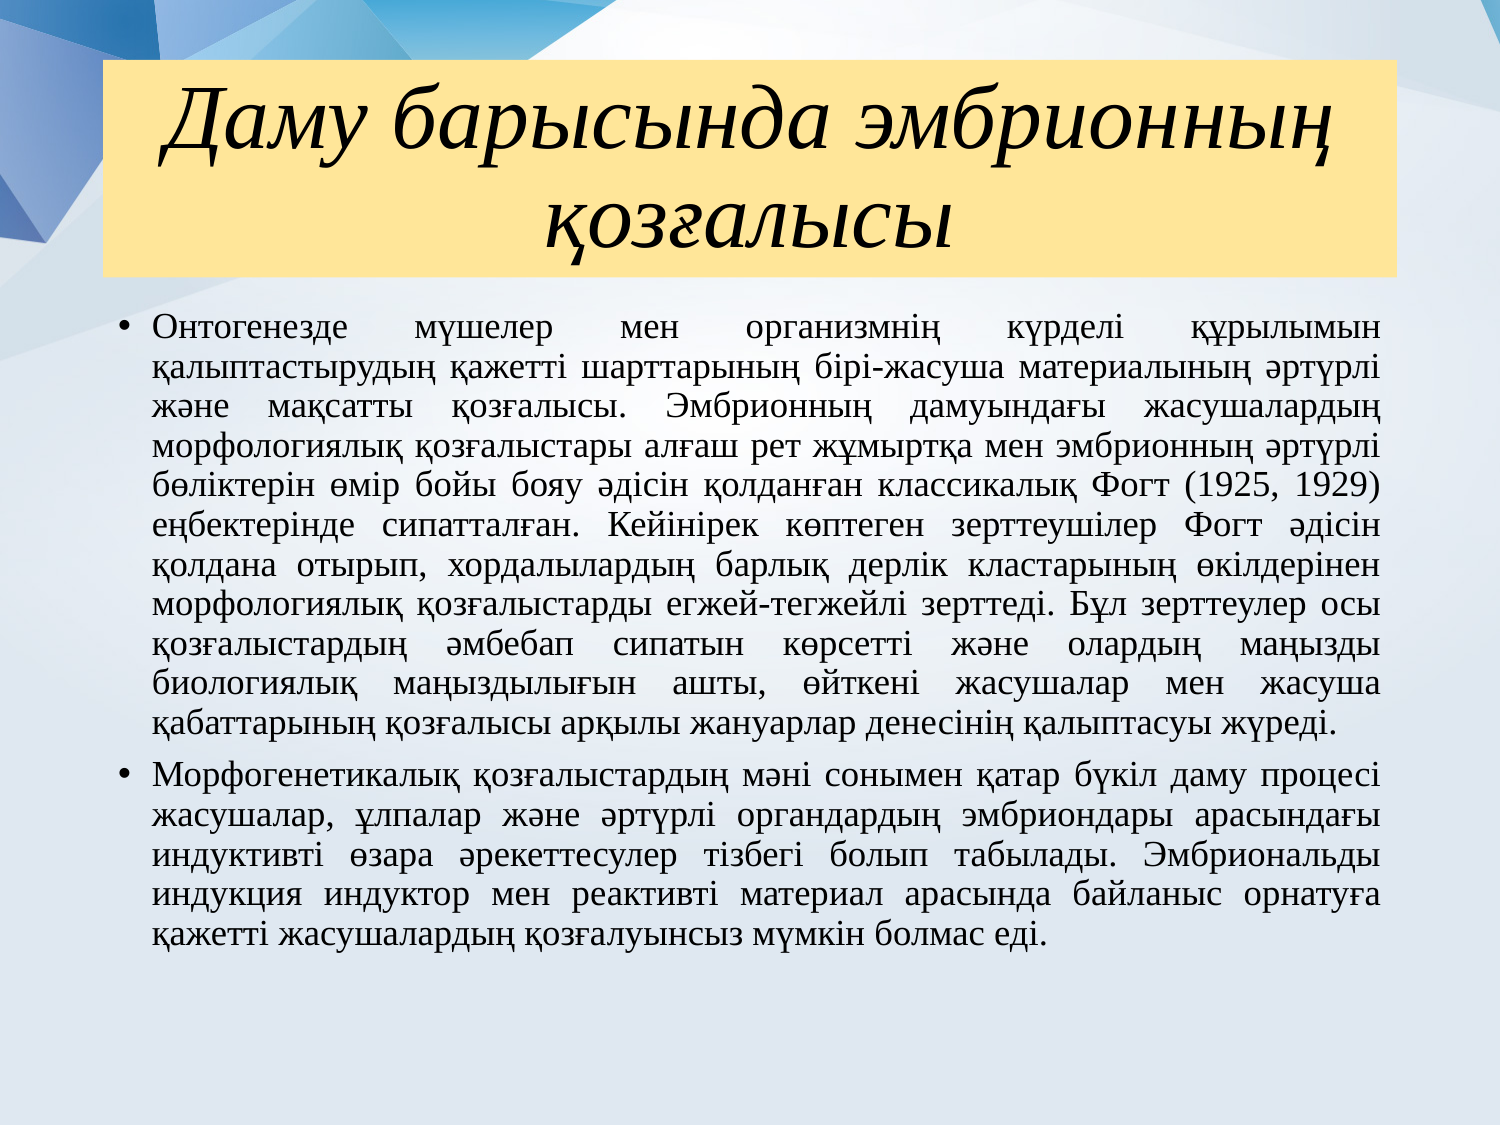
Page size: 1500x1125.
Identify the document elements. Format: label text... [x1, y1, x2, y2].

list Онтогенезде мүшелер мен организмнің күрделі құрылымын қалыптастырудың қажетті шарттарының бірі-жасуша материалының әртүрлі және мақсатты қозғалысы. Эмбрионның дамуындағы жасушалардың морфологиялық қозғалыстары алғаш рет жұмыртқа мен эмбрионның әртүрлі бөліктерін өмір бойы бояу әдісін қолданған классикалық Фогт (1925, 1929) еңбектерінде сипатталған. Кейінірек көптеген зерттеушілер Фогт әдісін қолдана отырып, хордалылардың барлық дерлік кластарының өкілдерінен морфологиялық қозғалыстарды егжей-тегжейлі зерттеді. Бұл зерттеулер осы қозғалыстардың әмбебап сипатын көрсетті және олардың маңызды биологиялық маңыздылығын ашты, өйткені жасушалар мен жасуша қабаттарының қозғалысы арқылы жануарлар денесінің қалыптасуы жүреді. Морфогенетикалық қозғалыстардың мәні сонымен қатар бүкіл даму процесі жасушалар, ұлпалар және әртүрлі органдардың эмбриондары арасындағы индуктивті өзара әрекеттесулер тізбегі болып табылады. Эмбриональды индукция индуктор мен реактивті материал арасында байланыс орнатуға қажетті жасушалардың қозғалуынсыз мүмкін болмас еді. [103, 299, 1397, 1014]
picture [0, 0, 1500, 1125]
title Даму барысында эмбрионның қозғалысы [103, 59, 1397, 278]
